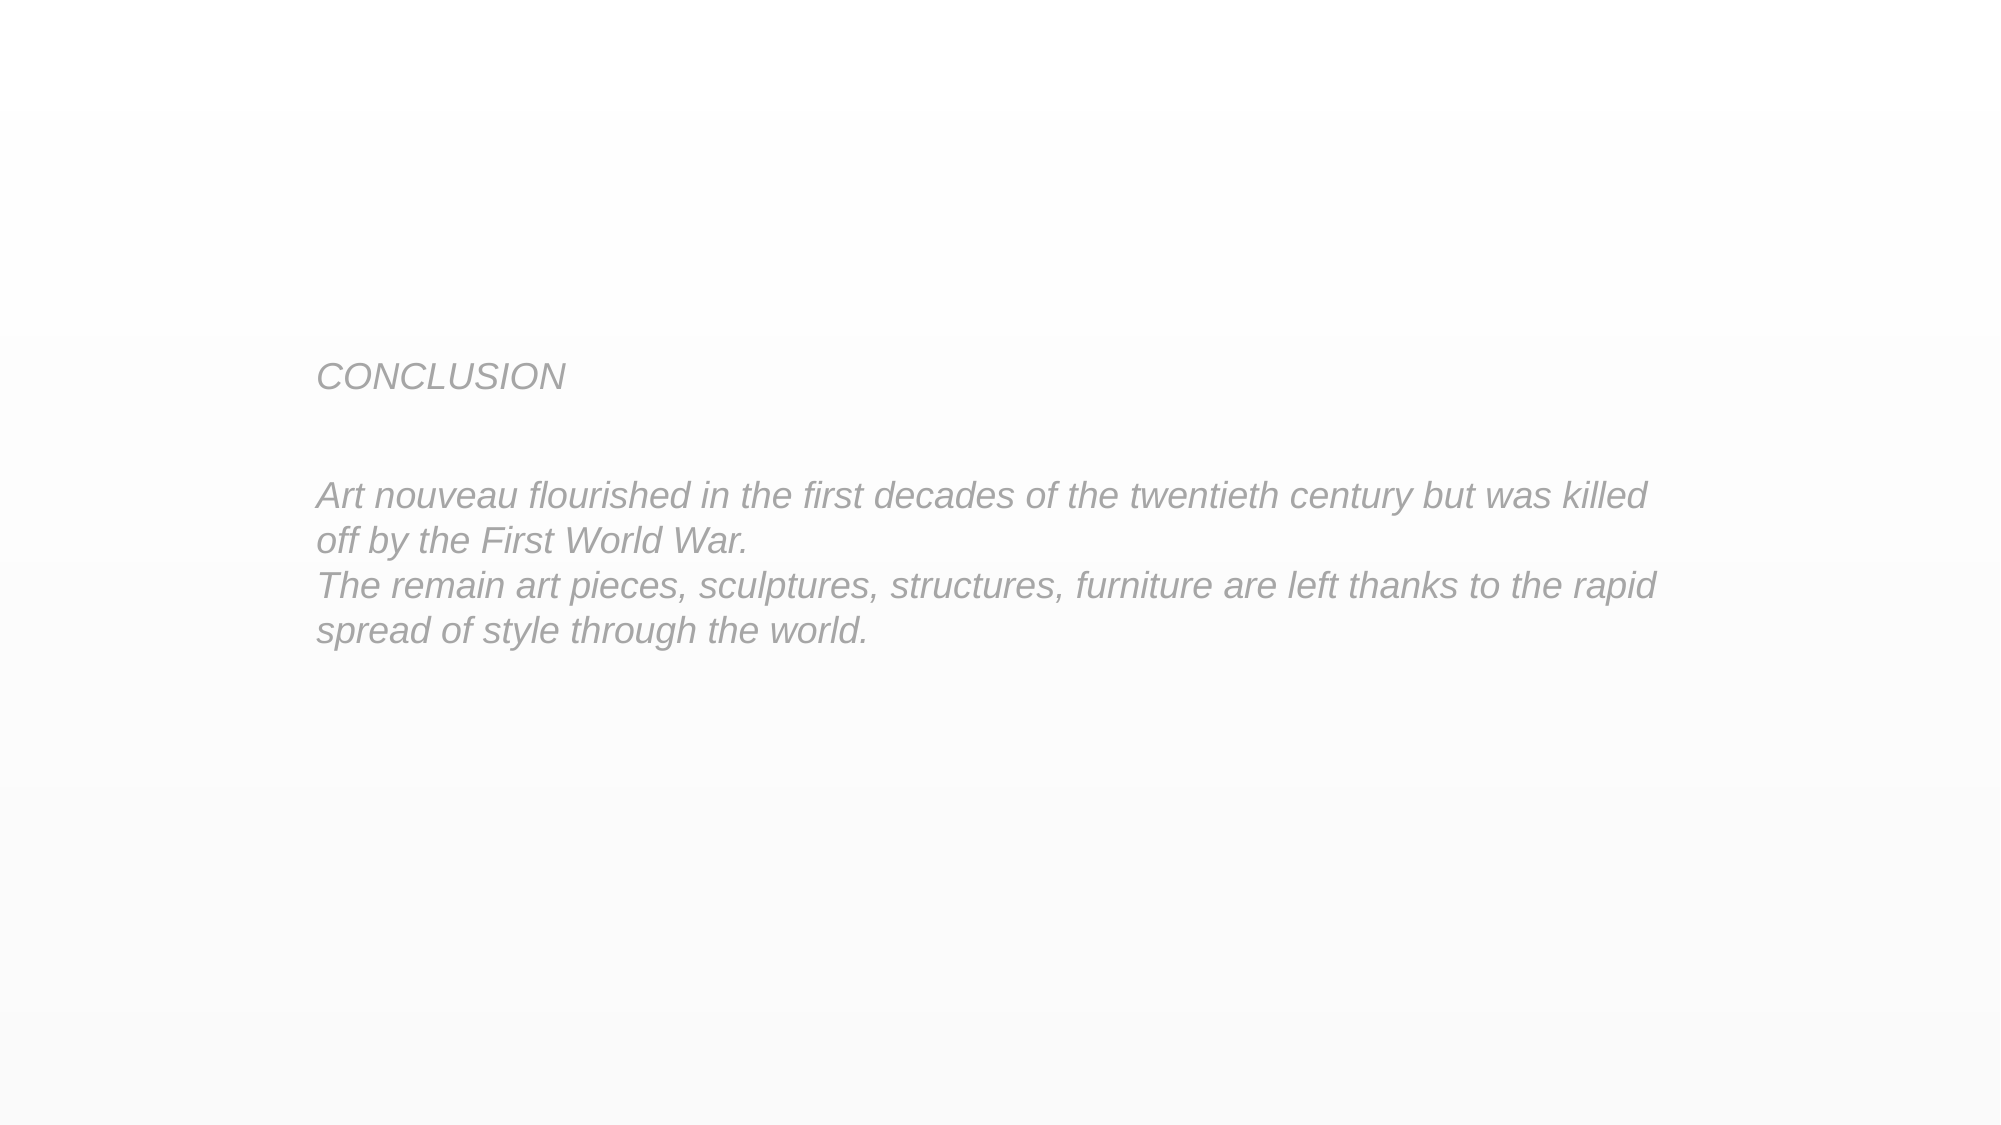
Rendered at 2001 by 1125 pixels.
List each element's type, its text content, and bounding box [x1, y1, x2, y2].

text_box Art nouveau flourished in the first decades of the twentieth century but was killed off by the First World War. The remain art pieces, sculptures, structures, furniture are left thanks to the rapid spread of style through the world. [301, 463, 1699, 749]
text_box CONCLUSION [301, 345, 833, 405]
